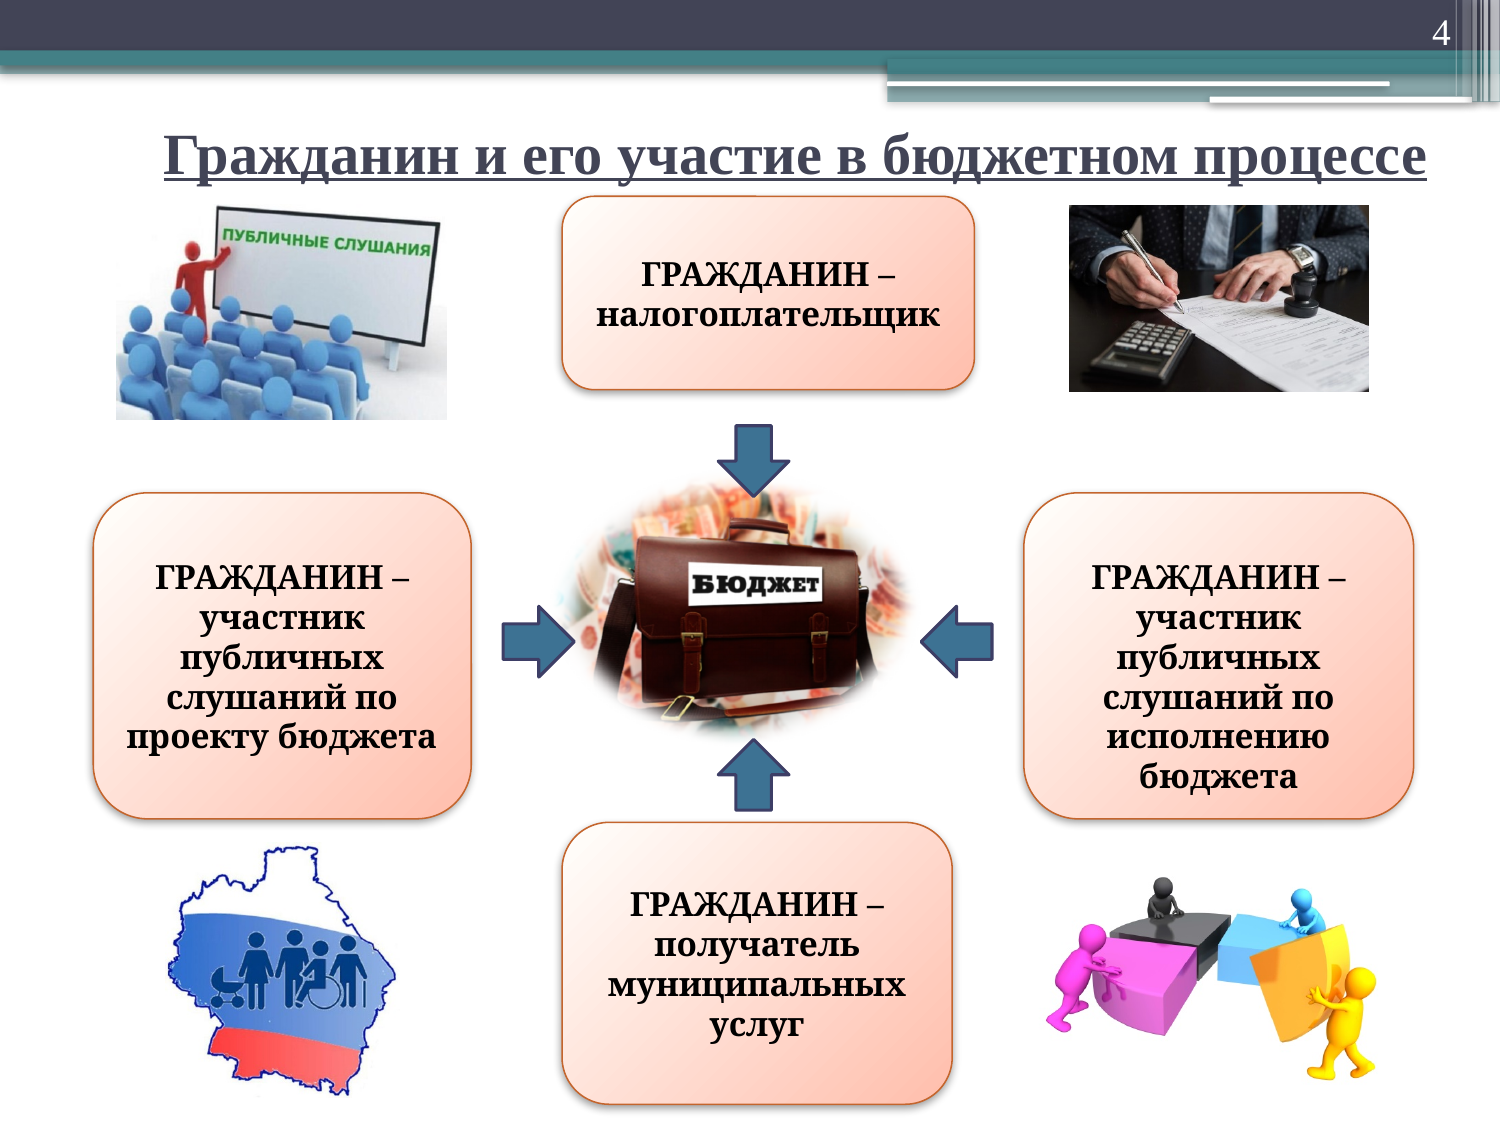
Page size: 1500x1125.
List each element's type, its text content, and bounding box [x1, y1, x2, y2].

text_box [716, 756, 791, 812]
picture [164, 841, 400, 1098]
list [548, 467, 922, 748]
text_box ГРАЖДАНИН – участник публичных слушаний по исполнению бюджета [1023, 492, 1415, 820]
text_box ГРАЖДАНИН – участник публичных слушаний по проекту бюджета [92, 492, 473, 820]
text_box [501, 604, 541, 679]
text_box ГРАЖДАНИН – получатель муниципальных услуг [561, 821, 953, 1106]
text_box [716, 424, 791, 464]
text_box [927, 604, 994, 679]
picture [1069, 204, 1369, 392]
title Гражданин и его участие в бюджетном процессе [108, 103, 1483, 199]
slide_number 4 [1340, 0, 1466, 61]
picture [1028, 832, 1387, 1098]
picture [115, 204, 448, 421]
text_box ГРАЖДАНИН – налогоплательщик [561, 195, 976, 391]
